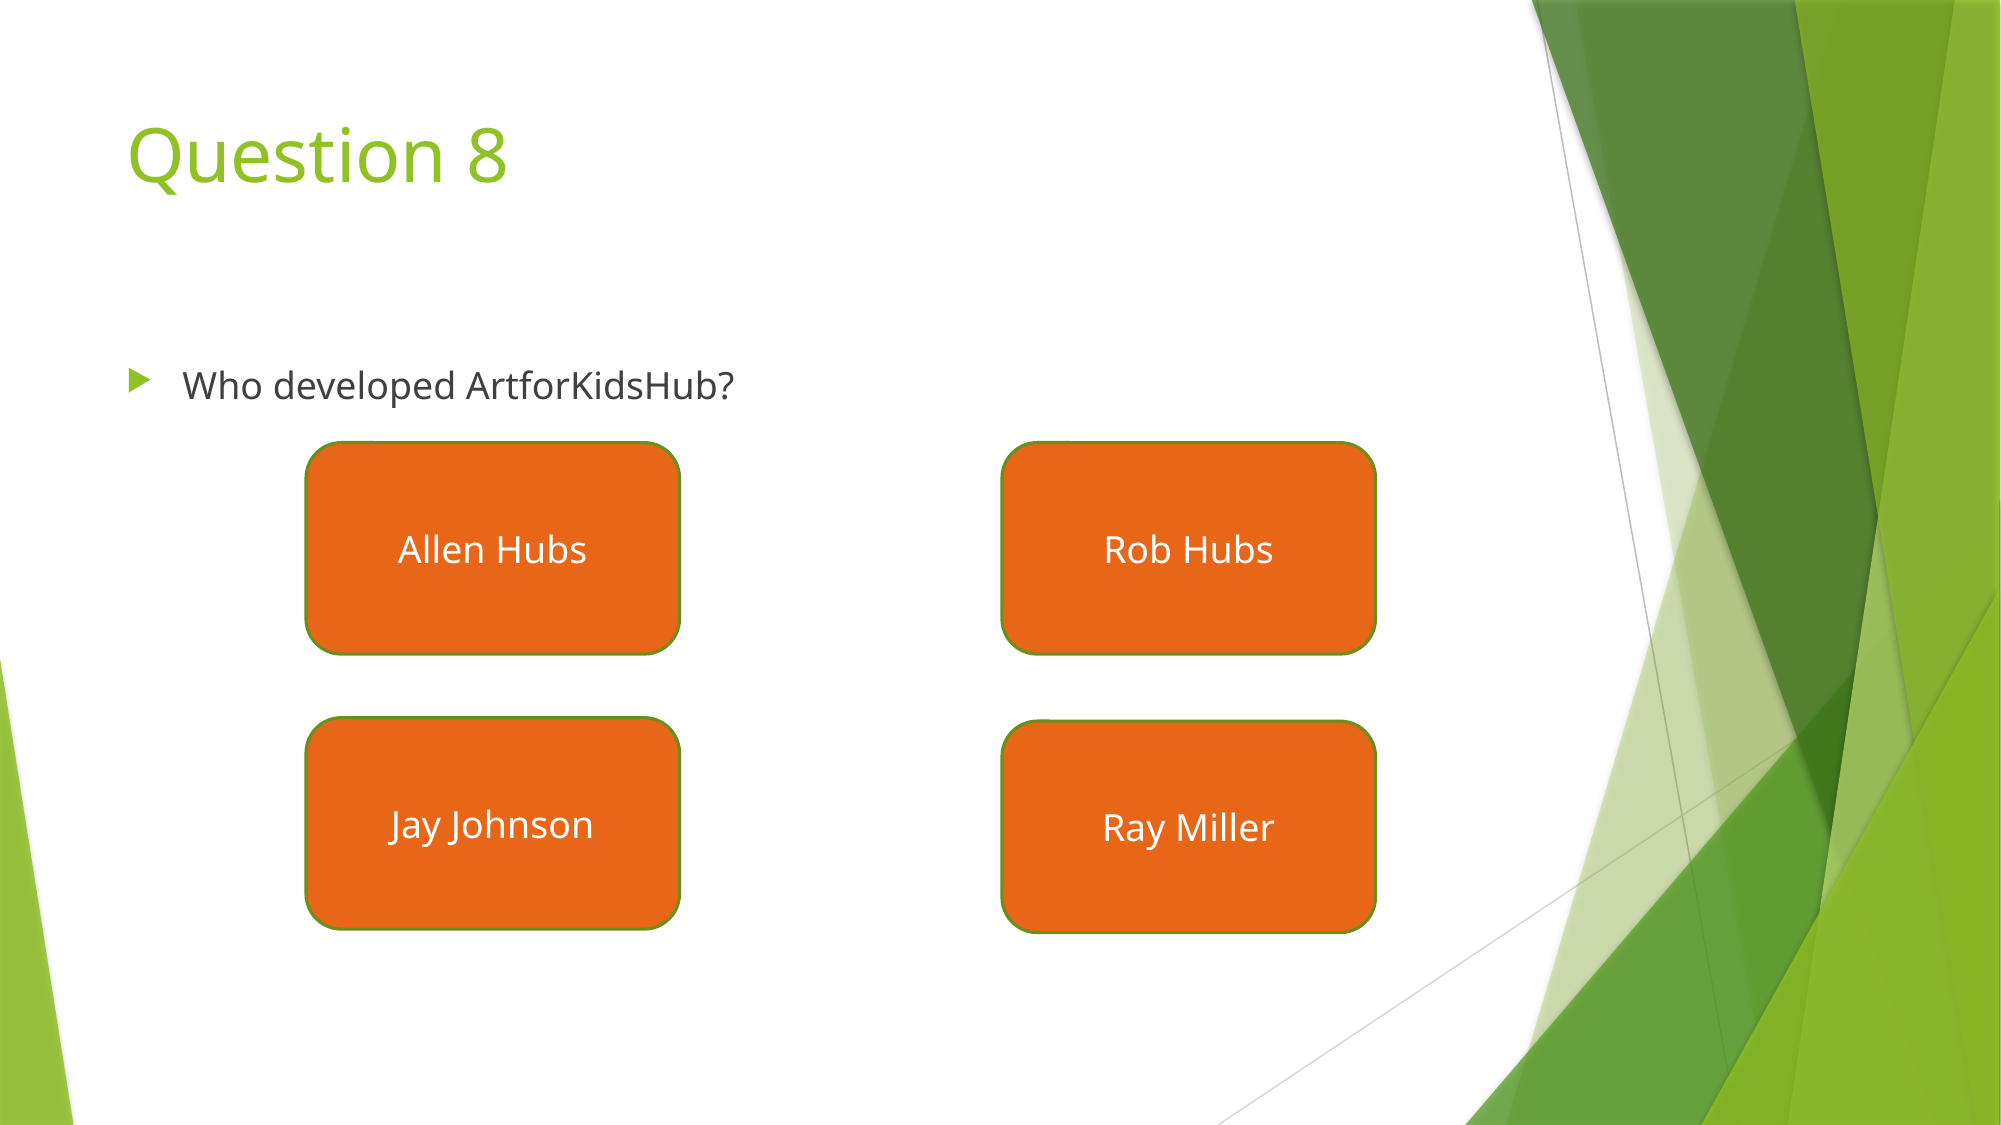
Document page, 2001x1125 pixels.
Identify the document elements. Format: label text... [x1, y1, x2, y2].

text_box Jay Johnson [304, 716, 682, 931]
text_box Ray Miller [1000, 719, 1378, 935]
text_box Rob Hubs [1000, 440, 1378, 656]
title Question 8 [111, 99, 1522, 317]
list Who developed ArtforKidsHub? [111, 354, 1522, 992]
text_box Allen Hubs [304, 440, 682, 656]
